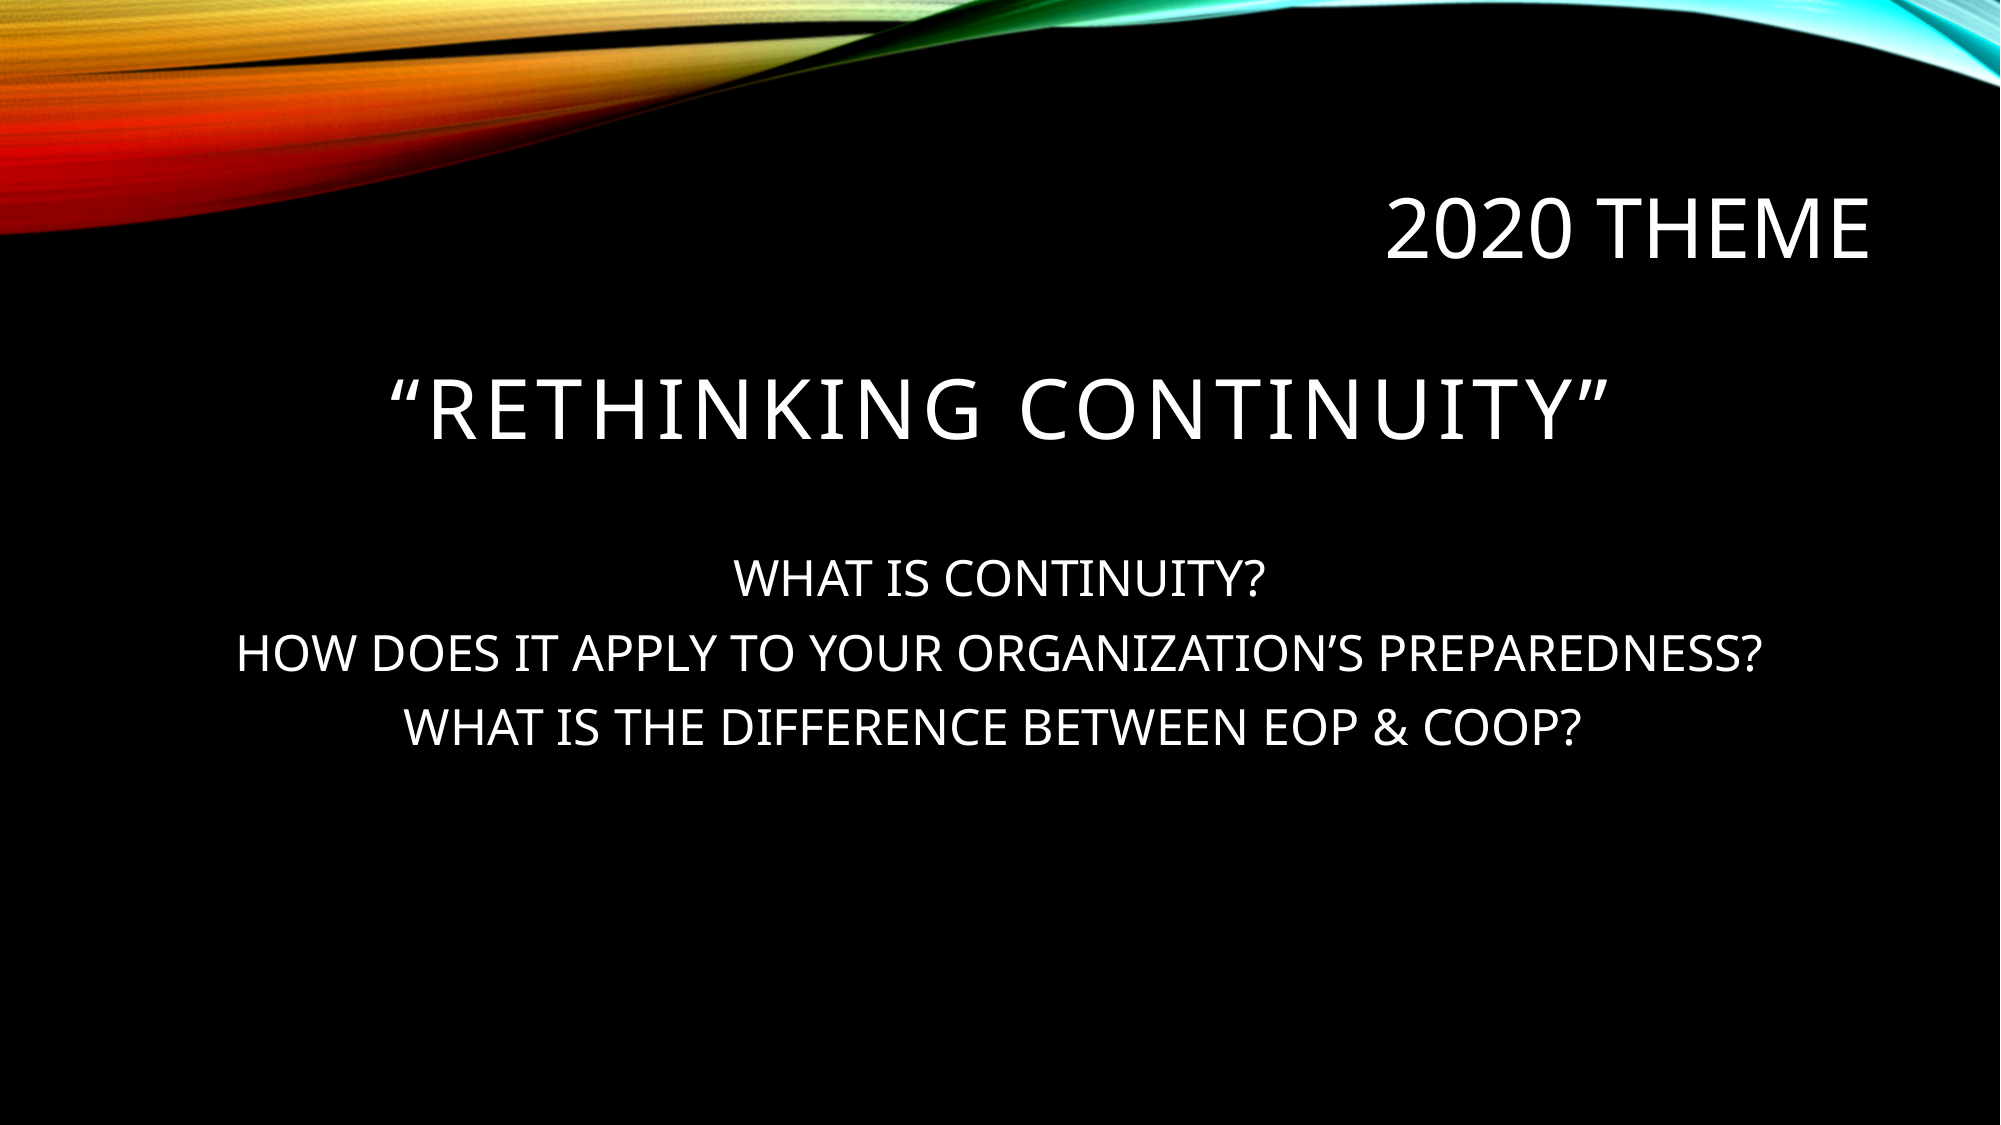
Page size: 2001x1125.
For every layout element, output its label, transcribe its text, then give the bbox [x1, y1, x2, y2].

picture [0, 0, 2000, 237]
list “RETHINKING CONTINUITY” WHAT IS CONTINUITY? HOW DOES IT APPLY TO YOUR ORGANIZATION’S PREPAREDNESS? WHAT IS THE DIFFERENCE BETWEEN EOP & COOP? [112, 360, 1888, 1021]
title 2020 Theme [474, 125, 1888, 338]
